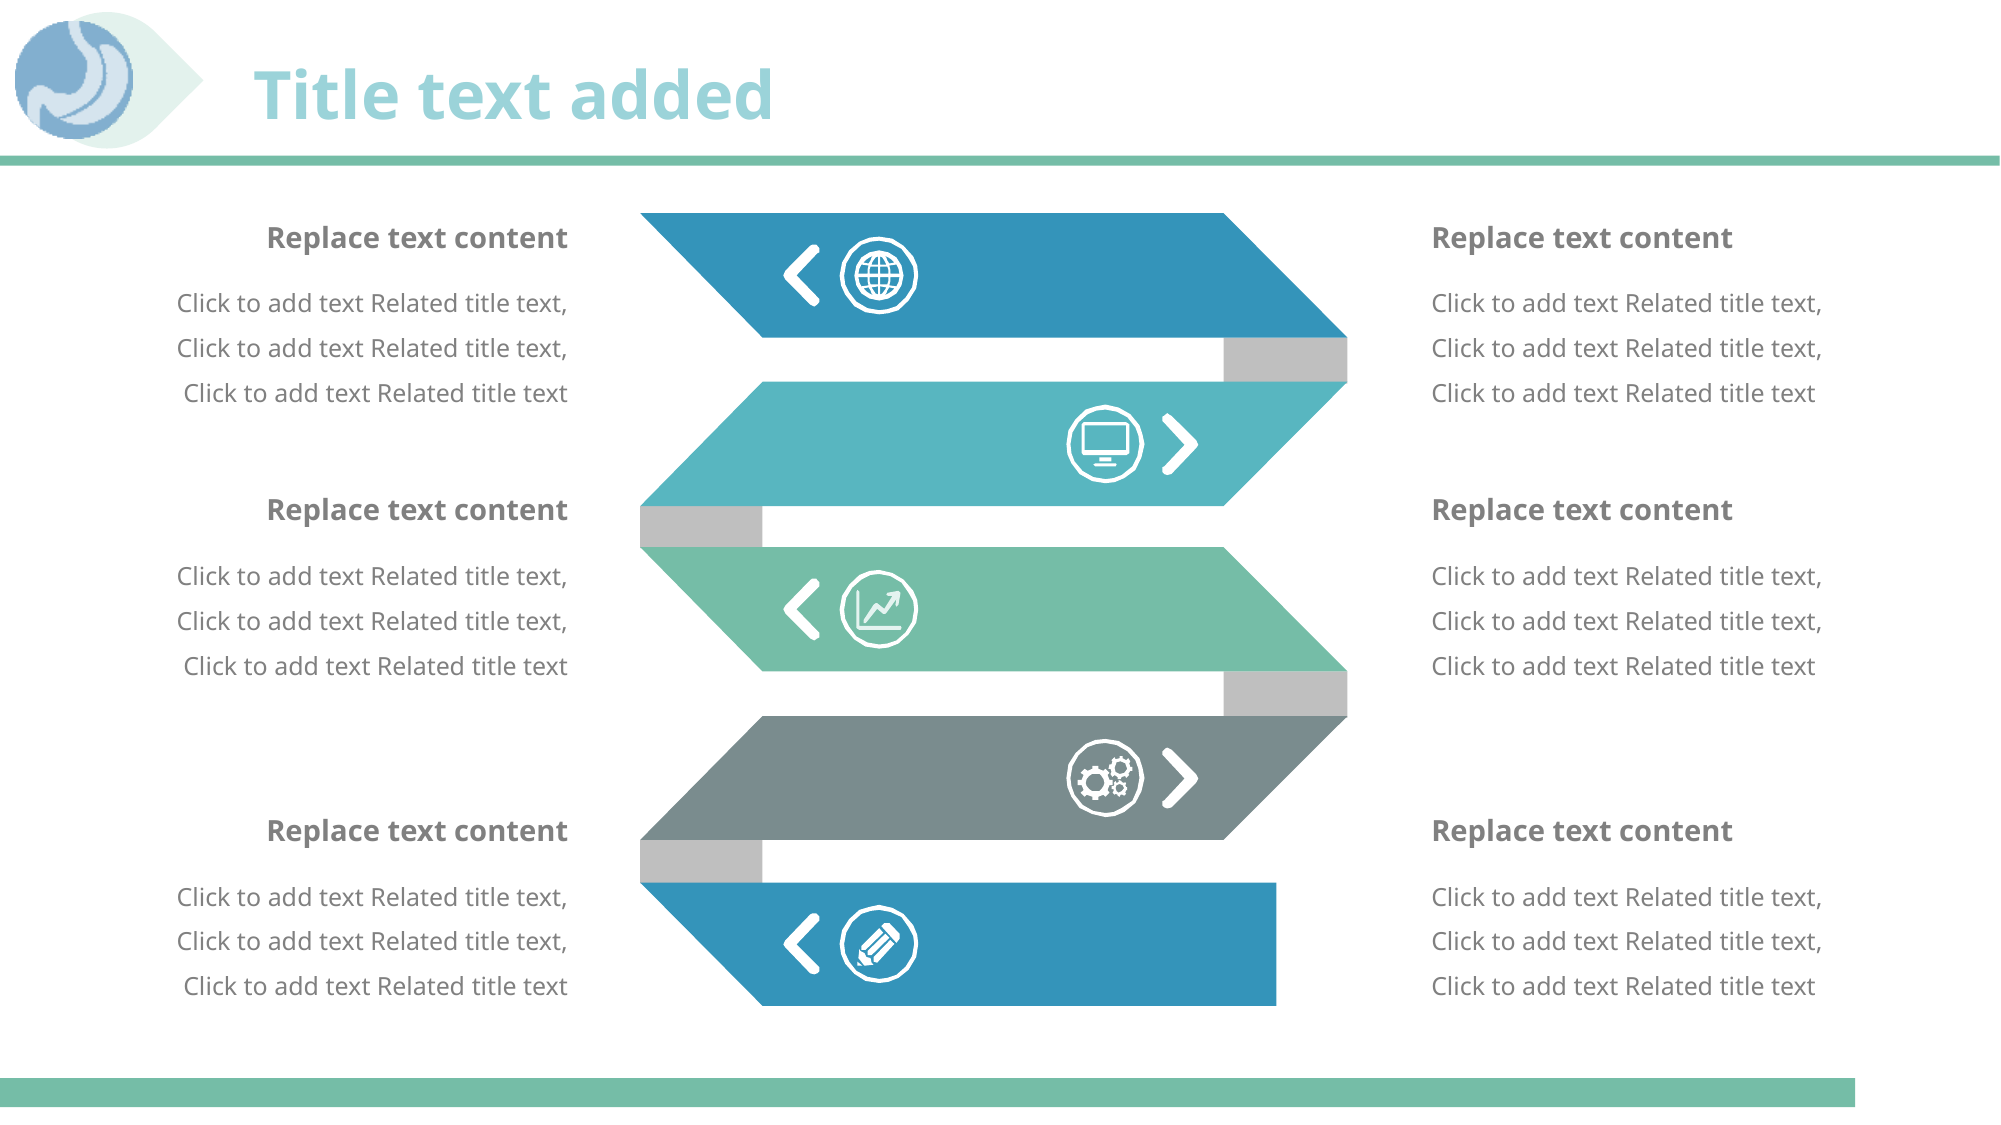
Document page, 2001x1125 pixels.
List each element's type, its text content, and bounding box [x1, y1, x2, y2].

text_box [783, 904, 919, 983]
text_box Click to add text Related title text, Click to add text Related title text, Click to add text Related title text [163, 273, 569, 376]
text_box Title text added [238, 29, 882, 141]
text_box [640, 381, 1348, 507]
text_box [783, 236, 919, 315]
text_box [1066, 404, 1199, 484]
text_box Replace text content [98, 205, 569, 269]
text_box Click to add text Related title text, Click to add text Related title text, Click to add text Related title text [1431, 273, 1837, 376]
text_box Click to add text Related title text, Click to add text Related title text, Click to add text Related title text [1431, 866, 1837, 969]
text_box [783, 569, 919, 649]
text_box Replace text content [1431, 798, 1902, 862]
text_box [1066, 738, 1199, 818]
text_box [1223, 338, 1348, 381]
text_box [1223, 672, 1348, 716]
text_box [640, 840, 763, 882]
text_box [640, 716, 1348, 840]
text_box Click to add text Related title text, Click to add text Related title text, Click to add text Related title text [163, 866, 569, 969]
text_box [640, 213, 1348, 338]
text_box Replace text content [98, 477, 569, 541]
text_box [640, 507, 763, 547]
text_box Click to add text Related title text, Click to add text Related title text, Click to add text Related title text [163, 545, 569, 648]
text_box Click to add text Related title text, Click to add text Related title text, Click to add text Related title text [1431, 545, 1837, 648]
text_box Replace text content [98, 798, 569, 862]
text_box [640, 882, 1277, 1006]
text_box Replace text content [1431, 205, 1902, 269]
text_box Replace text content [1431, 477, 1902, 541]
text_box [640, 547, 1348, 672]
